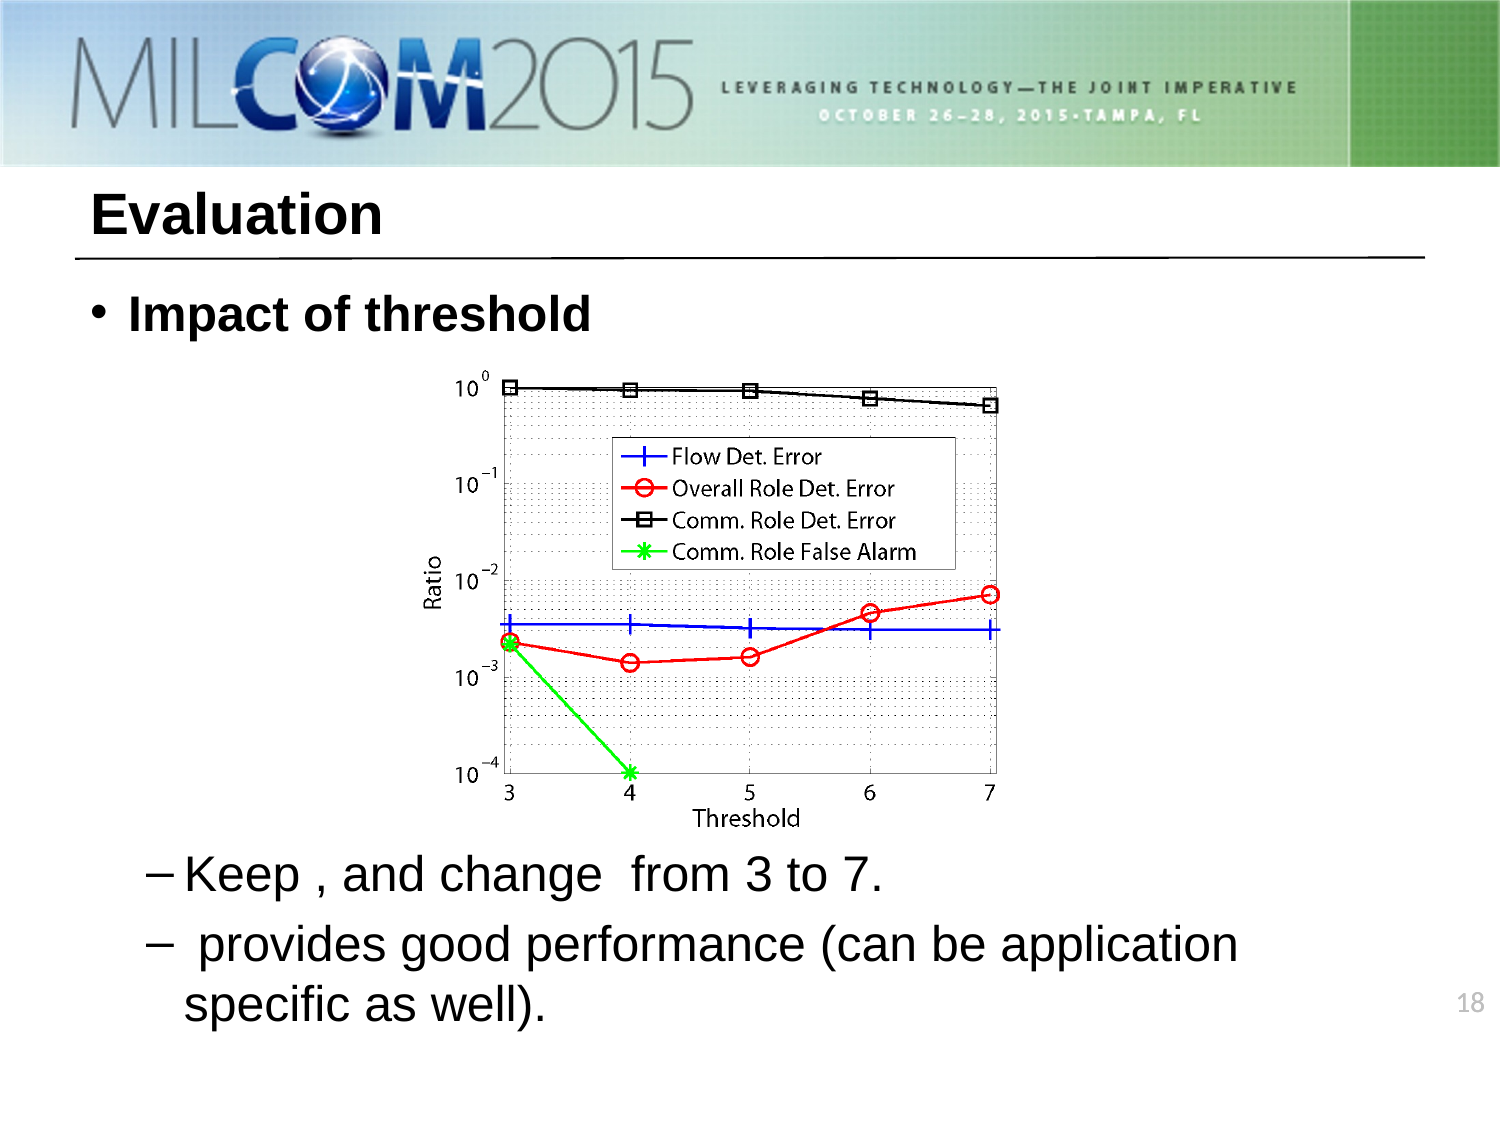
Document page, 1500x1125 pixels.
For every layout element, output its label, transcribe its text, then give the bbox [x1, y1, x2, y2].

title Evaluation [75, 165, 1425, 256]
picture [414, 365, 1009, 832]
picture [0, 0, 1500, 167]
